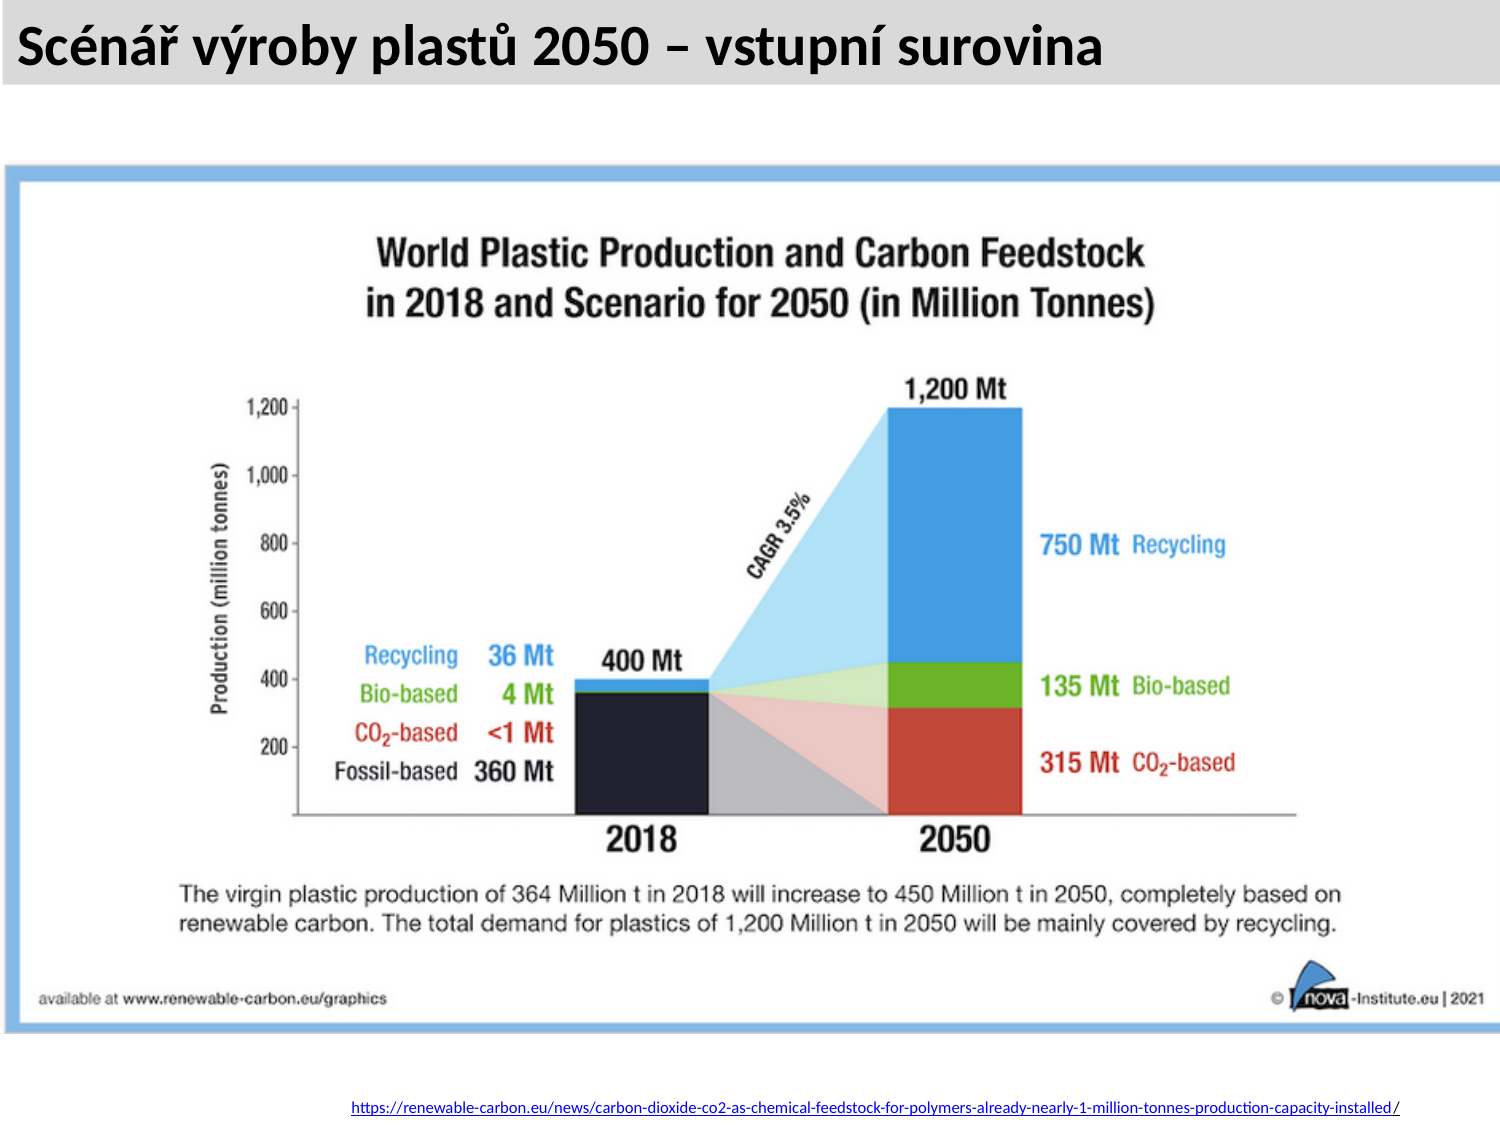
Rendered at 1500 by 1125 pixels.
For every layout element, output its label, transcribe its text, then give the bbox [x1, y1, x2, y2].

text_box Scénář výroby plastů 2050 – vstupní surovina [2, 0, 1500, 85]
text_box https://renewable-carbon.eu/news/carbon-dioxide-co2-as-chemical-feedstock-for-polymers-already-nearly-1-million-tonnes-production-capacity-installed/ [336, 1089, 1495, 1125]
picture [0, 160, 1500, 1034]
